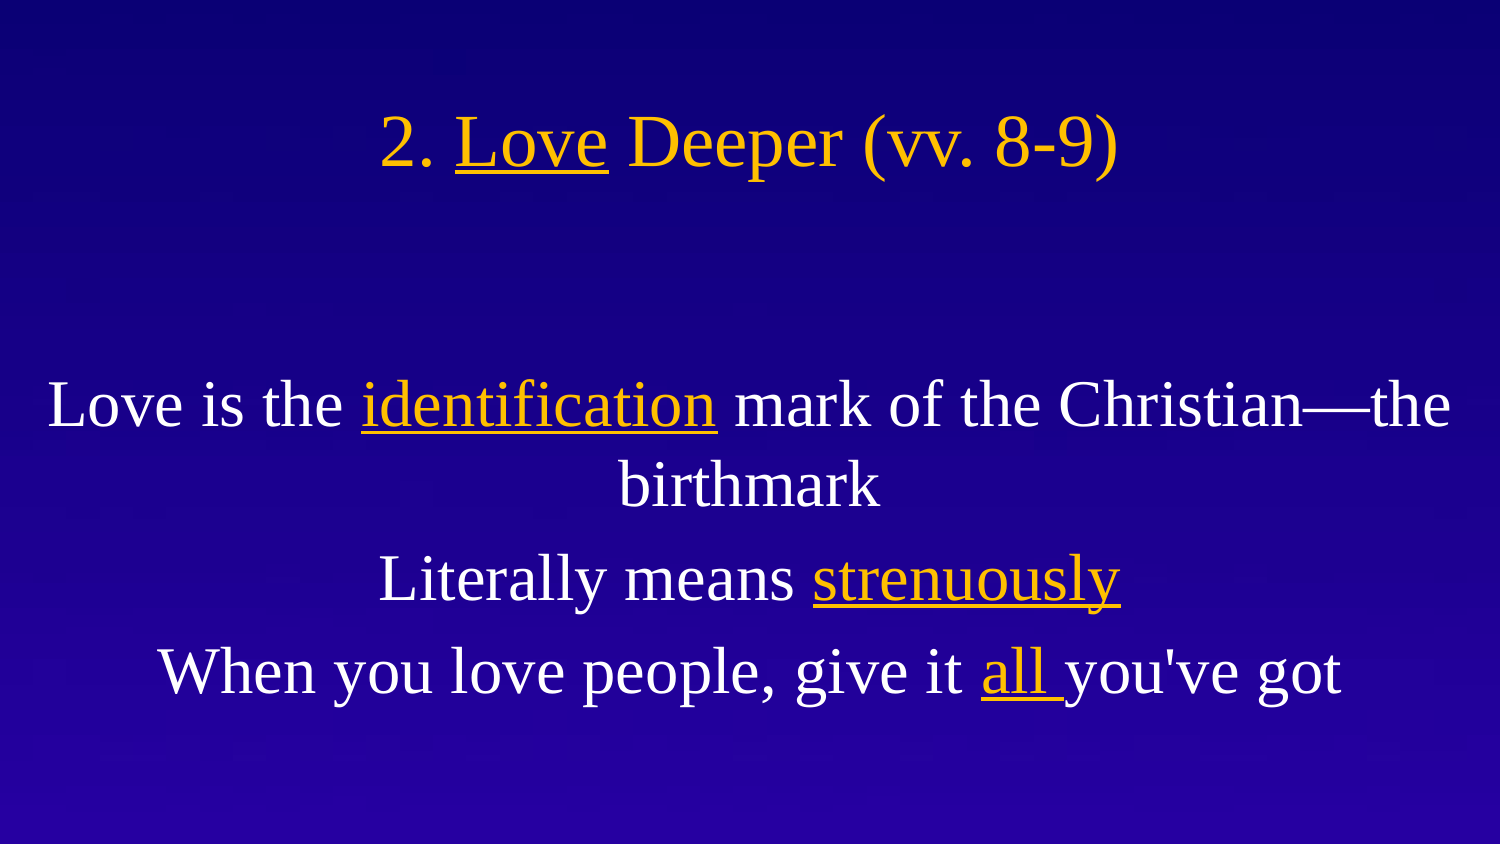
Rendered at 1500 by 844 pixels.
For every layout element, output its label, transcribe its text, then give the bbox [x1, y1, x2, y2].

title 2. Love Deeper (vv. 8-9) [0, 0, 1500, 259]
subtitle Love is the identification mark of the Christian—the birthmark Literally means strenuously When you love people, give it all you've got [0, 259, 1500, 844]
